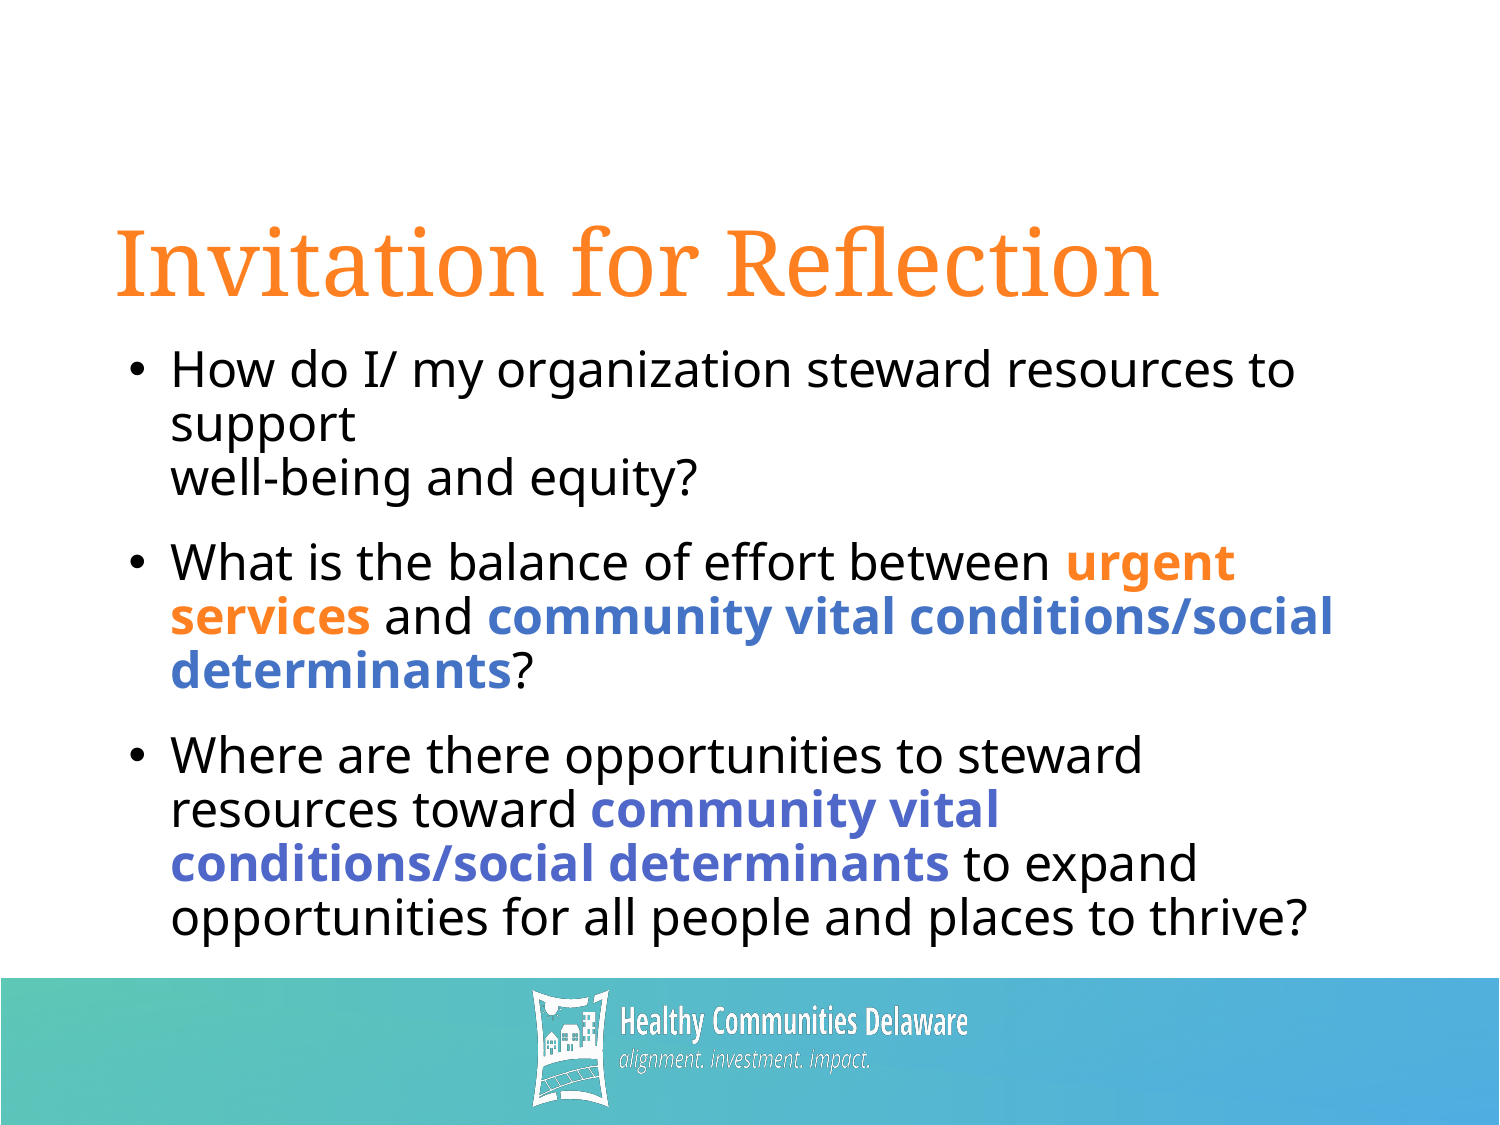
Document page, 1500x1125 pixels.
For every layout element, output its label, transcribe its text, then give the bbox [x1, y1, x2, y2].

title Invitation for Reflection [103, 185, 1397, 338]
list How do I/ my organization steward resources to support well-being and equity? What is the balance of effort between urgent services and community vital conditions/social determinants? Where are there opportunities to steward resources toward community vital conditions/social determinants to expand opportunities for all people and places to thrive? [103, 338, 1397, 851]
picture [1, 978, 1499, 1125]
